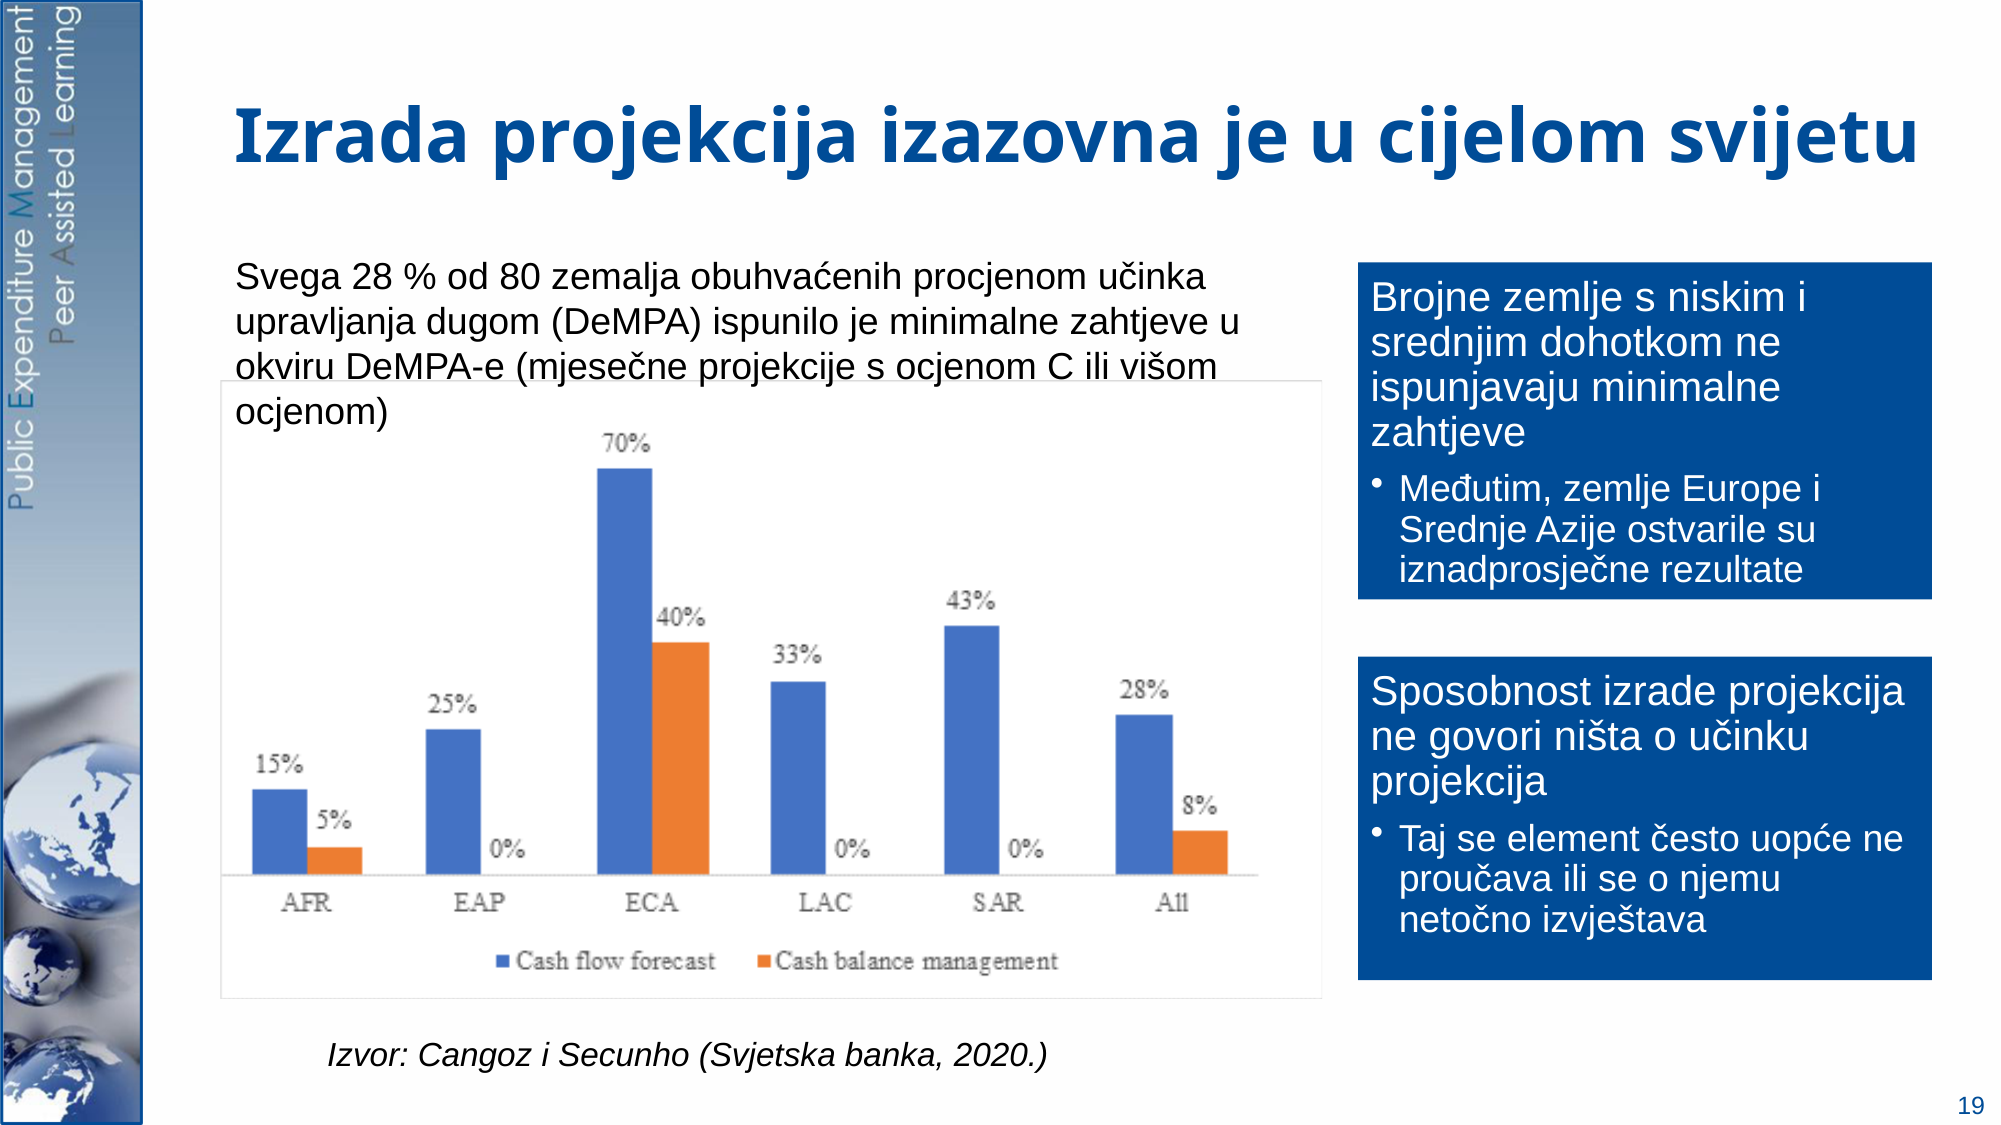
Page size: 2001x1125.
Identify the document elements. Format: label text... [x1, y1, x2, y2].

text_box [1357, 244, 1933, 999]
title Izrada projekcija izazovna je u cijelom svijetu [235, 46, 1946, 230]
text_box Svega 28 % od 80 zemalja obuhvaćenih procjenom učinka upravljanja dugom (DeMPA) ispunilo je minimalne zahtjeve u okviru DeMPA-e (mjesečne projekcije s ocjenom C ili višom ocjenom) [220, 244, 1323, 379]
picture [220, 379, 1323, 999]
text_box Izvor: Cangoz i Secunho (Svjetska banka, 2020.) [312, 1025, 1231, 1121]
picture [0, 0, 143, 1125]
